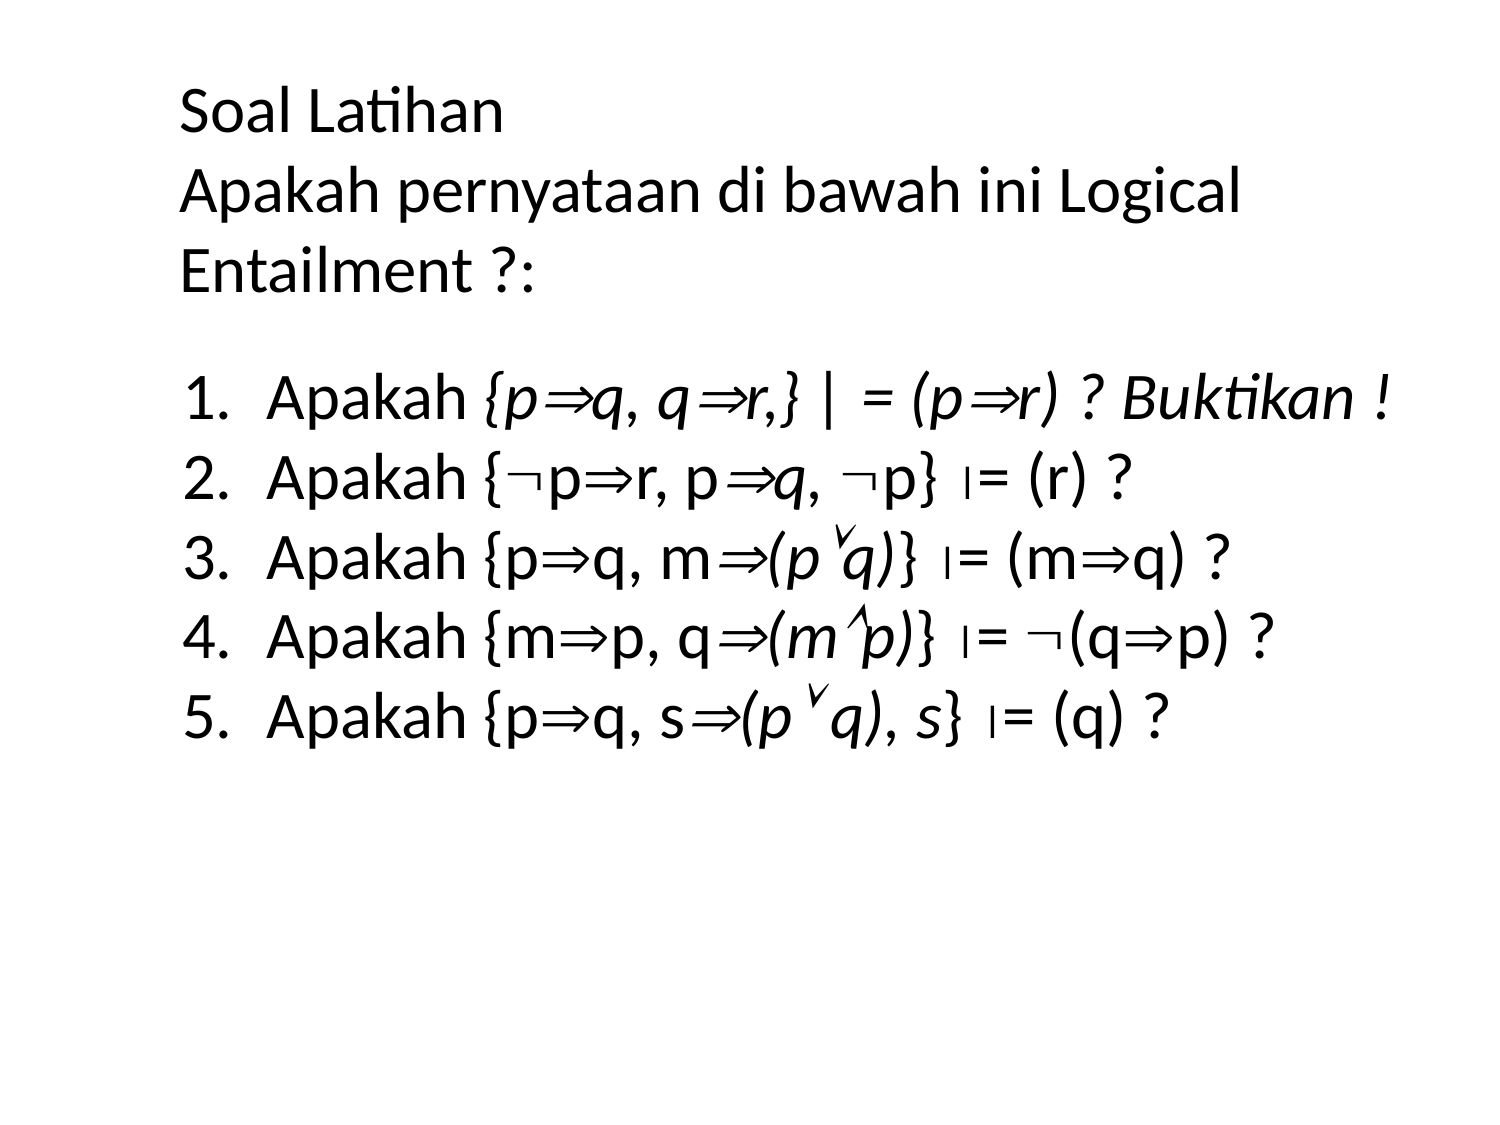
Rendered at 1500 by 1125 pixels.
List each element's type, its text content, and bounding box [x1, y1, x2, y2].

text_box Apakah {pq, qr,} | = (pr) ? Buktikan ! Apakah {pr, pq, p} = (r) ? Apakah {pq, m(pq)} = (mq) ? Apakah {mp, q(mp)} = (qp) ? Apakah {pq, s(p q), s} = (q) ? [167, 345, 1445, 920]
text_box Soal Latihan Apakah pernyataan di bawah ini Logical Entailment ?: [164, 58, 1274, 314]
